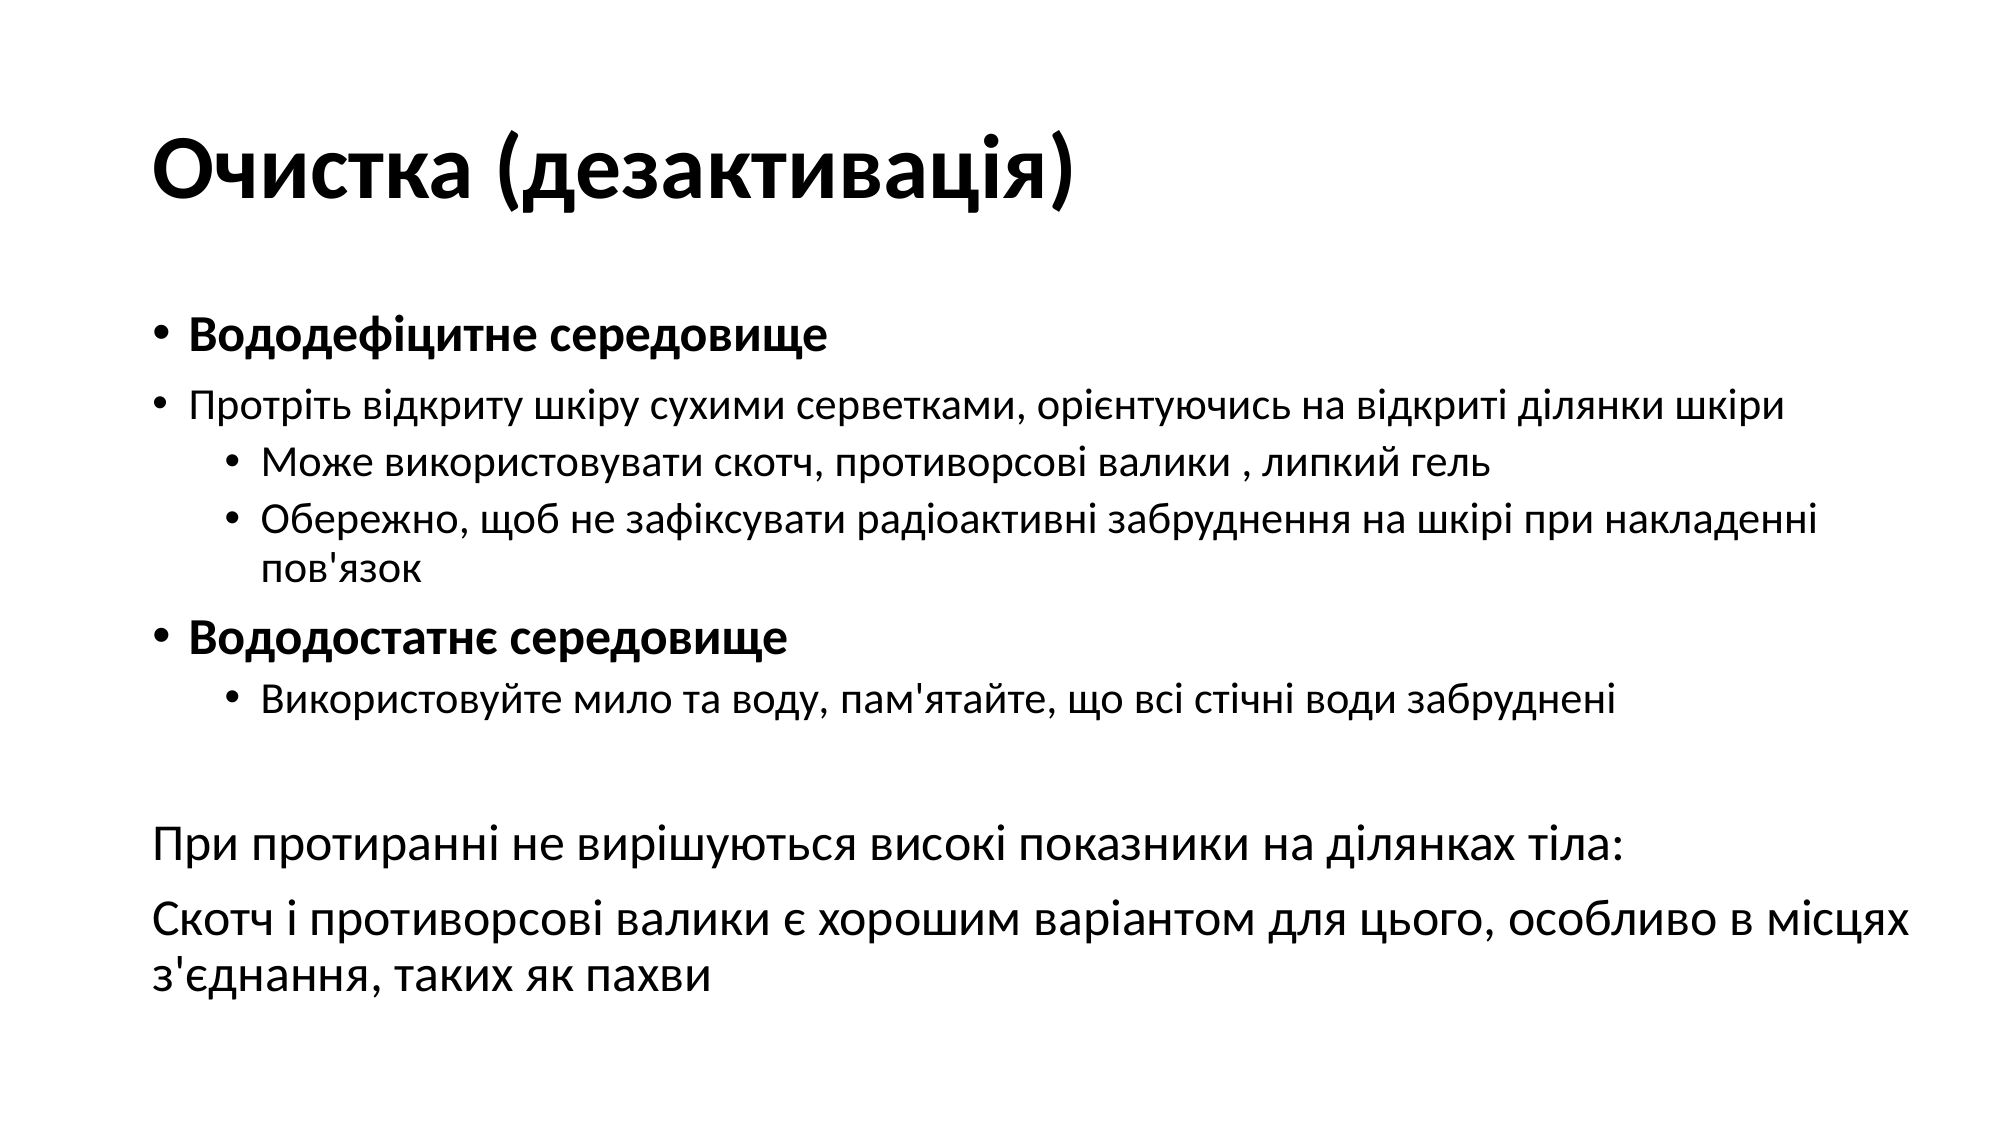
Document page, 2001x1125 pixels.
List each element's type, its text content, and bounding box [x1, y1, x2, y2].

title Очистка (дезактивація) [137, 59, 1863, 278]
list Вододефіцитне середовище Протріть відкриту шкіру сухими серветками, орієнтуючись на відкриті ділянки шкіри Може використовувати скотч, противорсові валики , липкий гель Обережно, щоб не зафіксувати радіоактивні забруднення на шкірі при накладенні пов'язок Вододостатнє середовище Використовуйте мило та воду, пам'ятайте, що всі стічні води забруднені При протиранні не вирішуються високі показники на ділянках тіла: Скотч і противорсові валики є хорошим варіантом для цього, особливо в місцях з'єднання, таких як пахви [137, 299, 2000, 1014]
